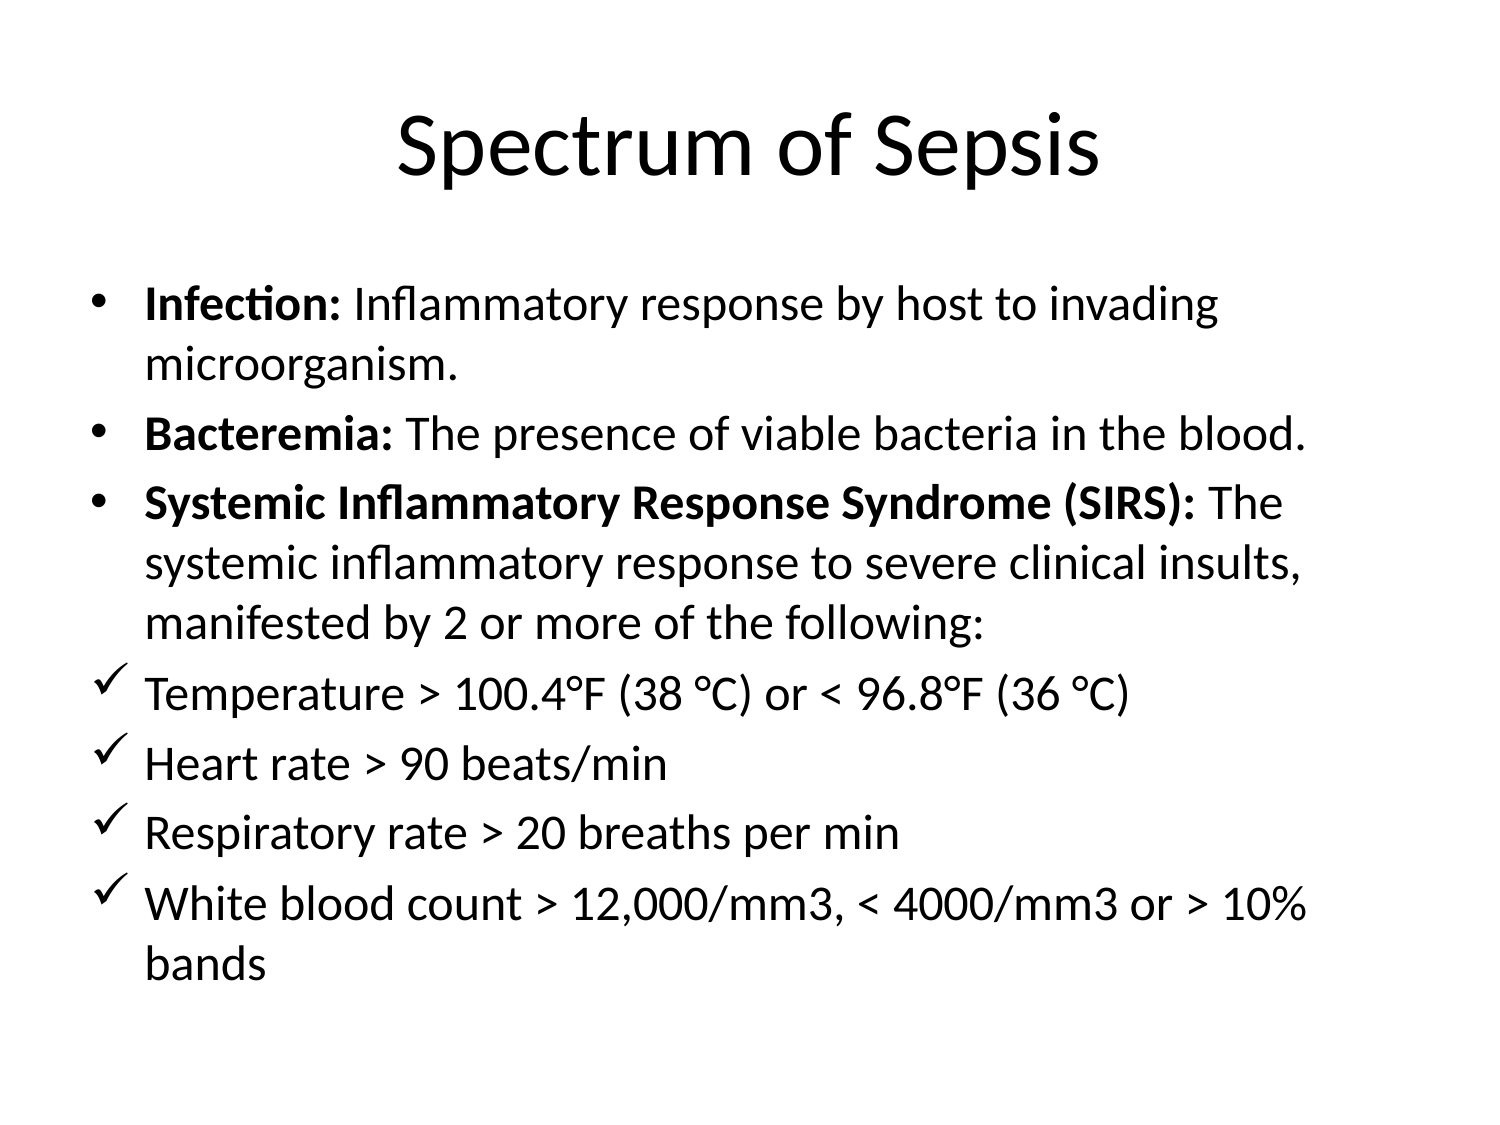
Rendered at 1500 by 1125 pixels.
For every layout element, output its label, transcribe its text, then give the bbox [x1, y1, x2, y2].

title Spectrum of Sepsis [75, 45, 1425, 233]
list Infection: Inflammatory response by host to invading microorganism. Bacteremia: The presence of viable bacteria in the blood. Systemic Inflammatory Response Syndrome (SIRS): The systemic inflammatory response to severe clinical insults, manifested by 2 or more of the following: Temperature > 100.4°F (38 °C) or < 96.8°F (36 °C) Heart rate > 90 beats/min Respiratory rate > 20 breaths per min White blood count > 12,000/mm3, < 4000/mm3 or > 10% bands [75, 262, 1425, 1005]
